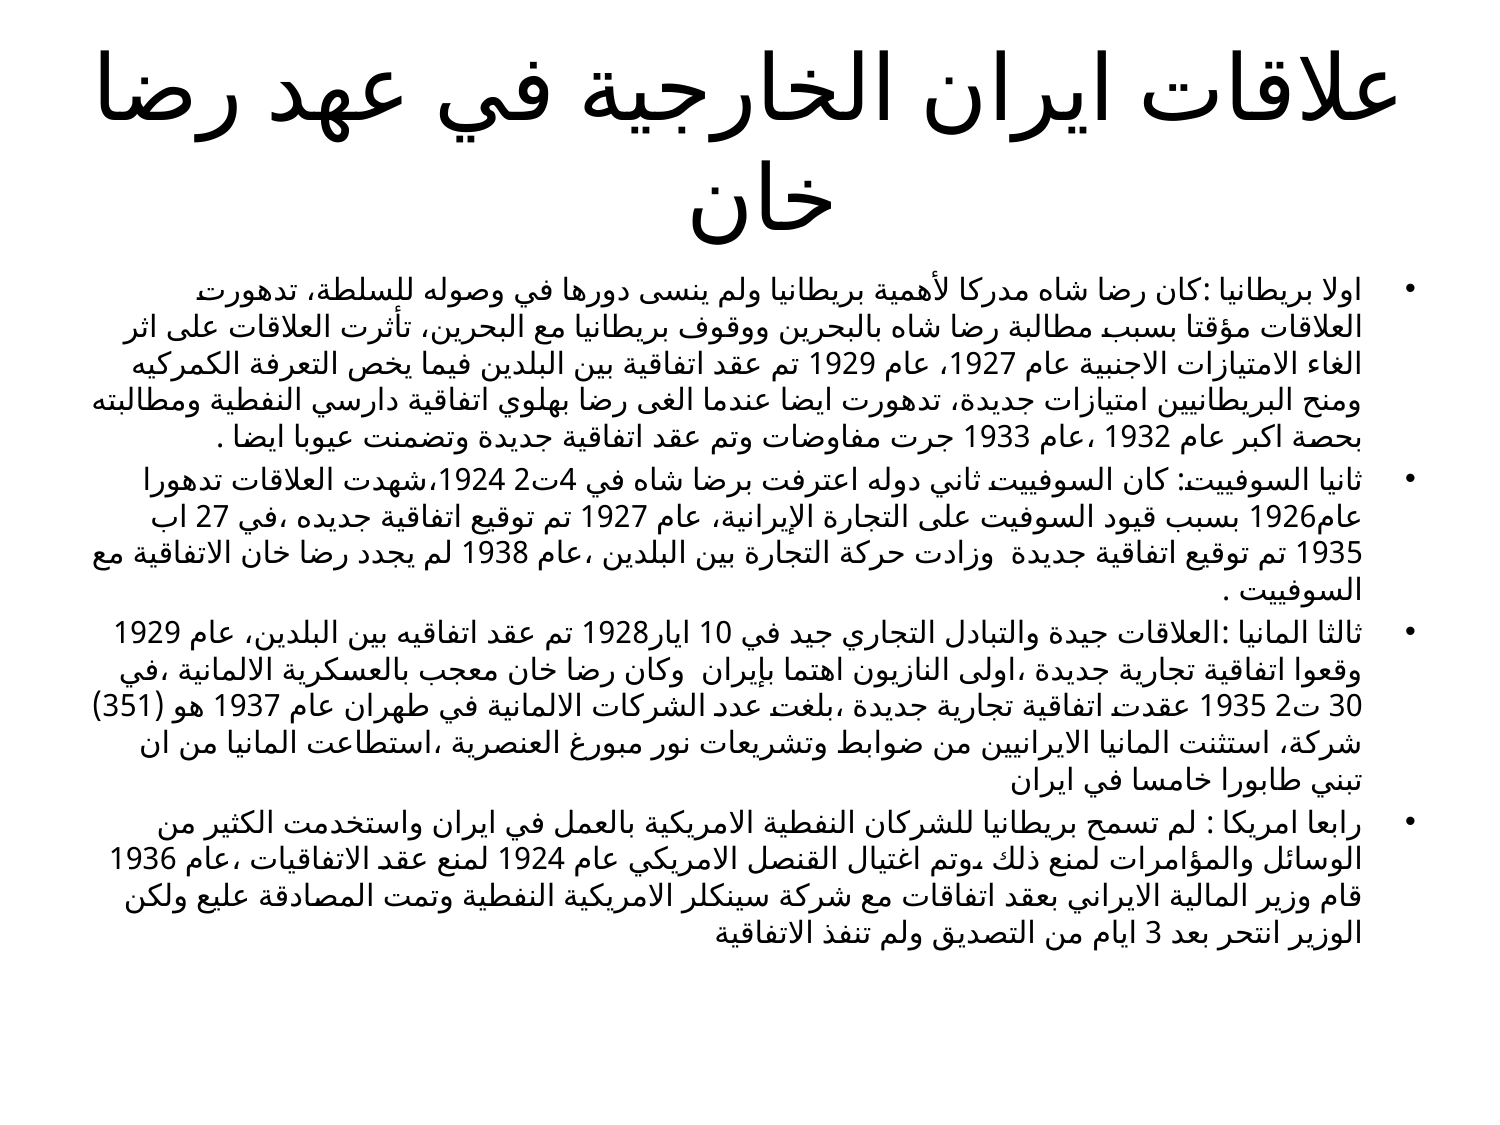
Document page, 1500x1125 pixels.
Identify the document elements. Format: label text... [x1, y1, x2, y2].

title علاقات ايران الخارجية في عهد رضا خان [75, 45, 1425, 233]
list اولا بريطانيا :كان رضا شاه مدركا لأهمية بريطانيا ولم ينسى دورها في وصوله للسلطة، تدهورت العلاقات مؤقتا بسبب مطالبة رضا شاه بالبحرين ووقوف بريطانيا مع البحرين، تأثرت العلاقات على اثر الغاء الامتيازات الاجنبية عام 1927، عام 1929 تم عقد اتفاقية بين البلدين فيما يخص التعرفة الكمركيه ومنح البريطانيين امتيازات جديدة، تدهورت ايضا عندما الغى رضا بهلوي اتفاقية دارسي النفطية ومطالبته بحصة اكبر عام 1932 ،عام 1933 جرت مفاوضات وتم عقد اتفاقية جديدة وتضمنت عيوبا ايضا . ثانيا السوفييت: كان السوفييت ثاني دوله اعترفت برضا شاه في 4ت2 1924،شهدت العلاقات تدهورا عام1926 بسبب قيود السوفيت على التجارة الإيرانية، عام 1927 تم توقيع اتفاقية جديده ،في 27 اب 1935 تم توقيع اتفاقية جديدة وزادت حركة التجارة بين البلدين ،عام 1938 لم يجدد رضا خان الاتفاقية مع السوفييت . ثالثا المانيا :العلاقات جيدة والتبادل التجاري جيد في 10 ايار1928 تم عقد اتفاقيه بين البلدين، عام 1929 وقعوا اتفاقية تجارية جديدة ،اولى النازيون اهتما بإيران وكان رضا خان معجب بالعسكرية الالمانية ،في 30 ت2 1935 عقدت اتفاقية تجارية جديدة ،بلغت عدد الشركات الالمانية في طهران عام 1937 هو (351) شركة، استثنت المانيا الايرانيين من ضوابط وتشريعات نور مبورغ العنصرية ،استطاعت المانيا من ان تبني طابورا خامسا في ايران رابعا امريكا : لم تسمح بريطانيا للشركان النفطية الامريكية بالعمل في ايران واستخدمت الكثير من الوسائل والمؤامرات لمنع ذلك ،وتم اغتيال القنصل الامريكي عام 1924 لمنع عقد الاتفاقيات ،عام 1936 قام وزير المالية الايراني بعقد اتفاقات مع شركة سينكلر الامريكية النفطية وتمت المصادقة عليع ولكن الوزير انتحر بعد 3 ايام من التصديق ولم تنفذ الاتفاقية [75, 262, 1425, 1005]
